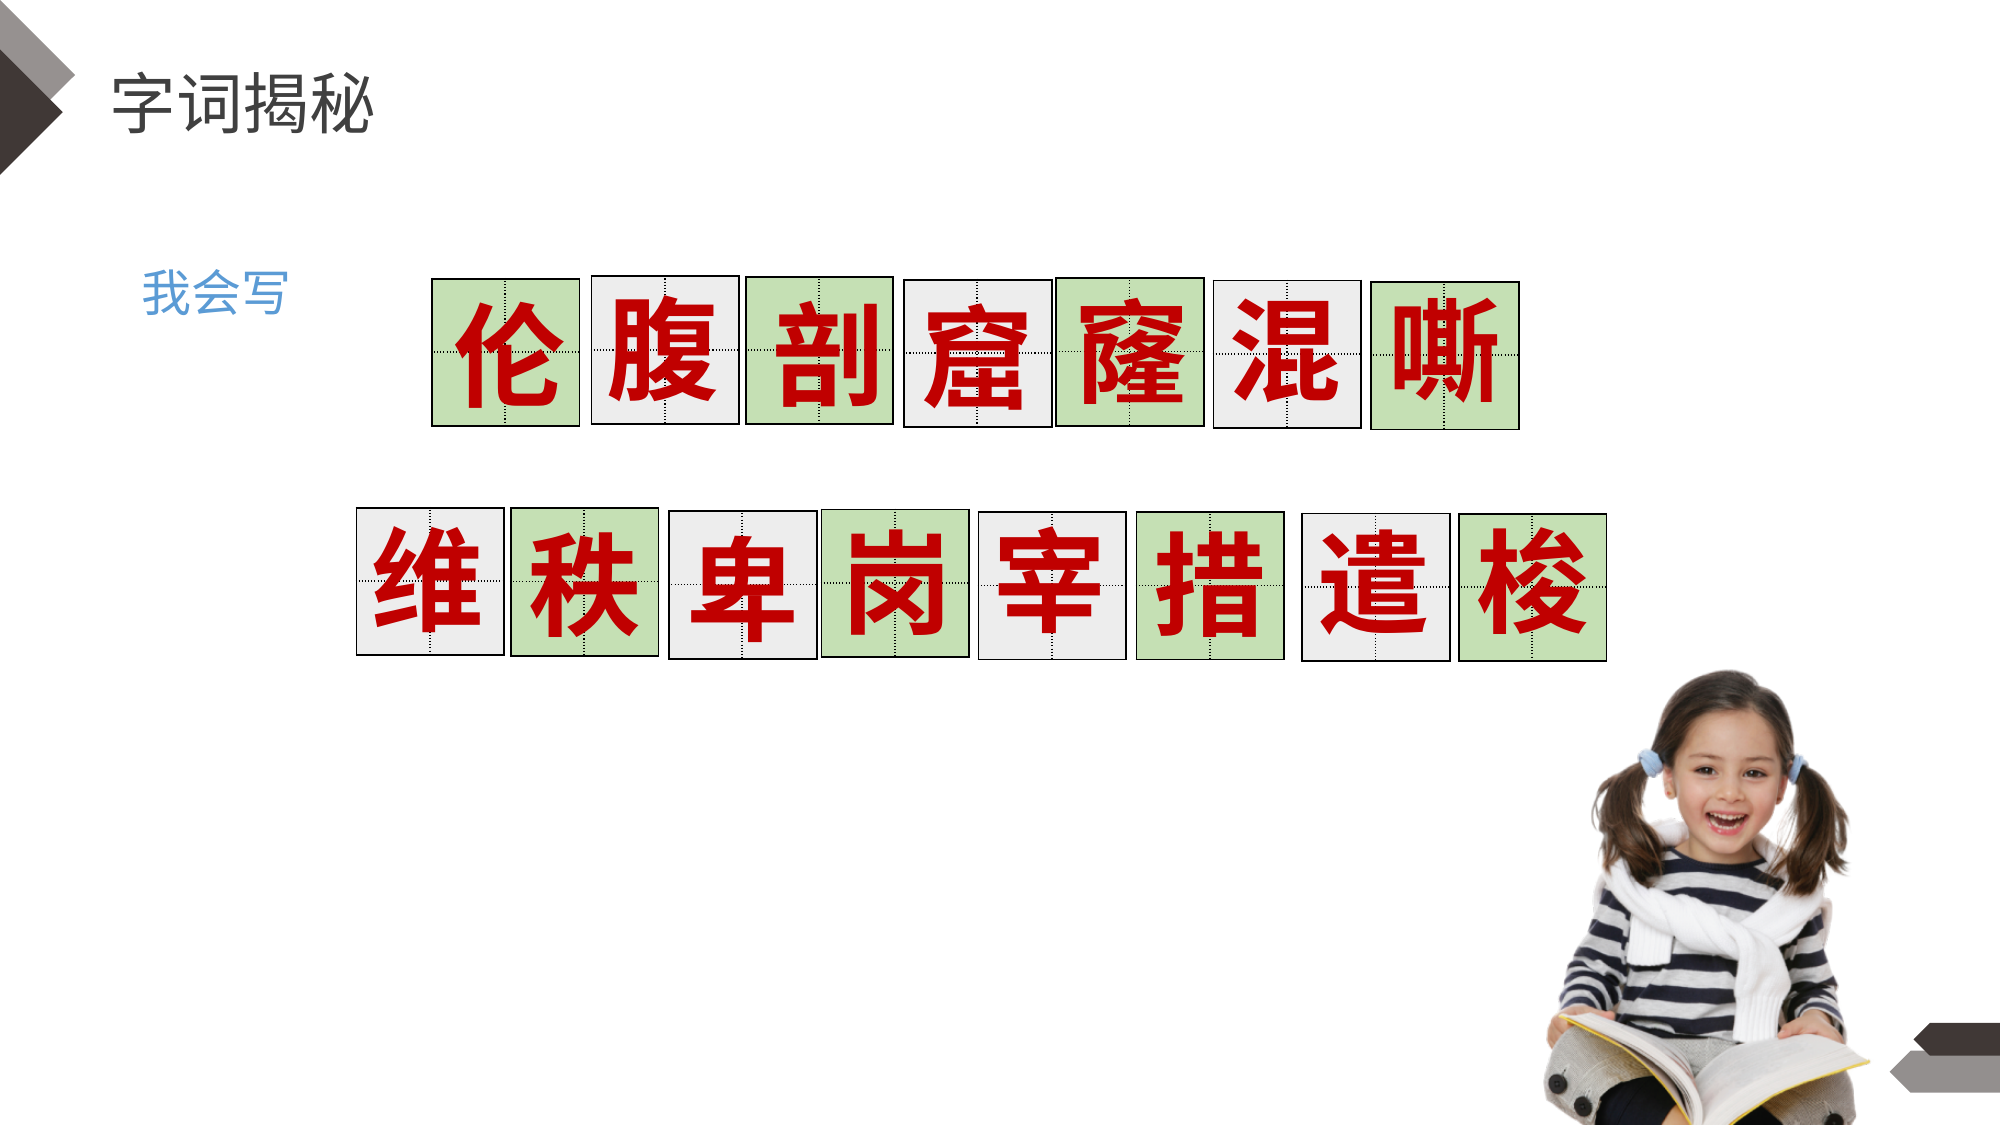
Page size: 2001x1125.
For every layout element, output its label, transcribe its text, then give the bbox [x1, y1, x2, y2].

table_cell [1287, 354, 1360, 427]
text_box 措 [1139, 507, 1282, 658]
table_cell [1214, 423, 1287, 427]
text_box 嘶 [1373, 272, 1517, 423]
table_cell [1444, 356, 1518, 429]
text_box 遣 [1302, 505, 1446, 656]
text_box 维 [357, 503, 495, 653]
table_header [495, 509, 503, 581]
text_box 窟 [906, 280, 1049, 431]
table_cell [666, 350, 738, 423]
table_cell [979, 654, 1052, 659]
text_box 宰 [979, 504, 1122, 654]
text_box 字词揭秘 [94, 54, 772, 150]
table_cell [431, 581, 503, 654]
text_box 岗 [825, 505, 969, 656]
table_cell [433, 352, 438, 425]
table_cell [747, 350, 757, 423]
text_box 卑 [671, 512, 814, 662]
text_box 梭 [1461, 504, 1604, 655]
table_cell [1376, 587, 1449, 660]
text_box 剖 [757, 278, 900, 428]
text_box 混 [1214, 272, 1357, 423]
table_header [730, 277, 738, 350]
text_box 腹 [591, 271, 730, 422]
table_cell [1052, 585, 1125, 659]
text_box 我会写 [127, 254, 307, 329]
picture [1529, 664, 1878, 1125]
table_cell [1532, 587, 1606, 660]
table_header [433, 280, 438, 352]
table_cell [1303, 656, 1376, 660]
table_cell [1372, 355, 1444, 429]
table_cell [1460, 587, 1532, 660]
table_header [747, 278, 757, 350]
text_box 伦 [438, 278, 582, 429]
text_box 窿 [1060, 274, 1204, 425]
text_box 秩 [513, 508, 657, 658]
